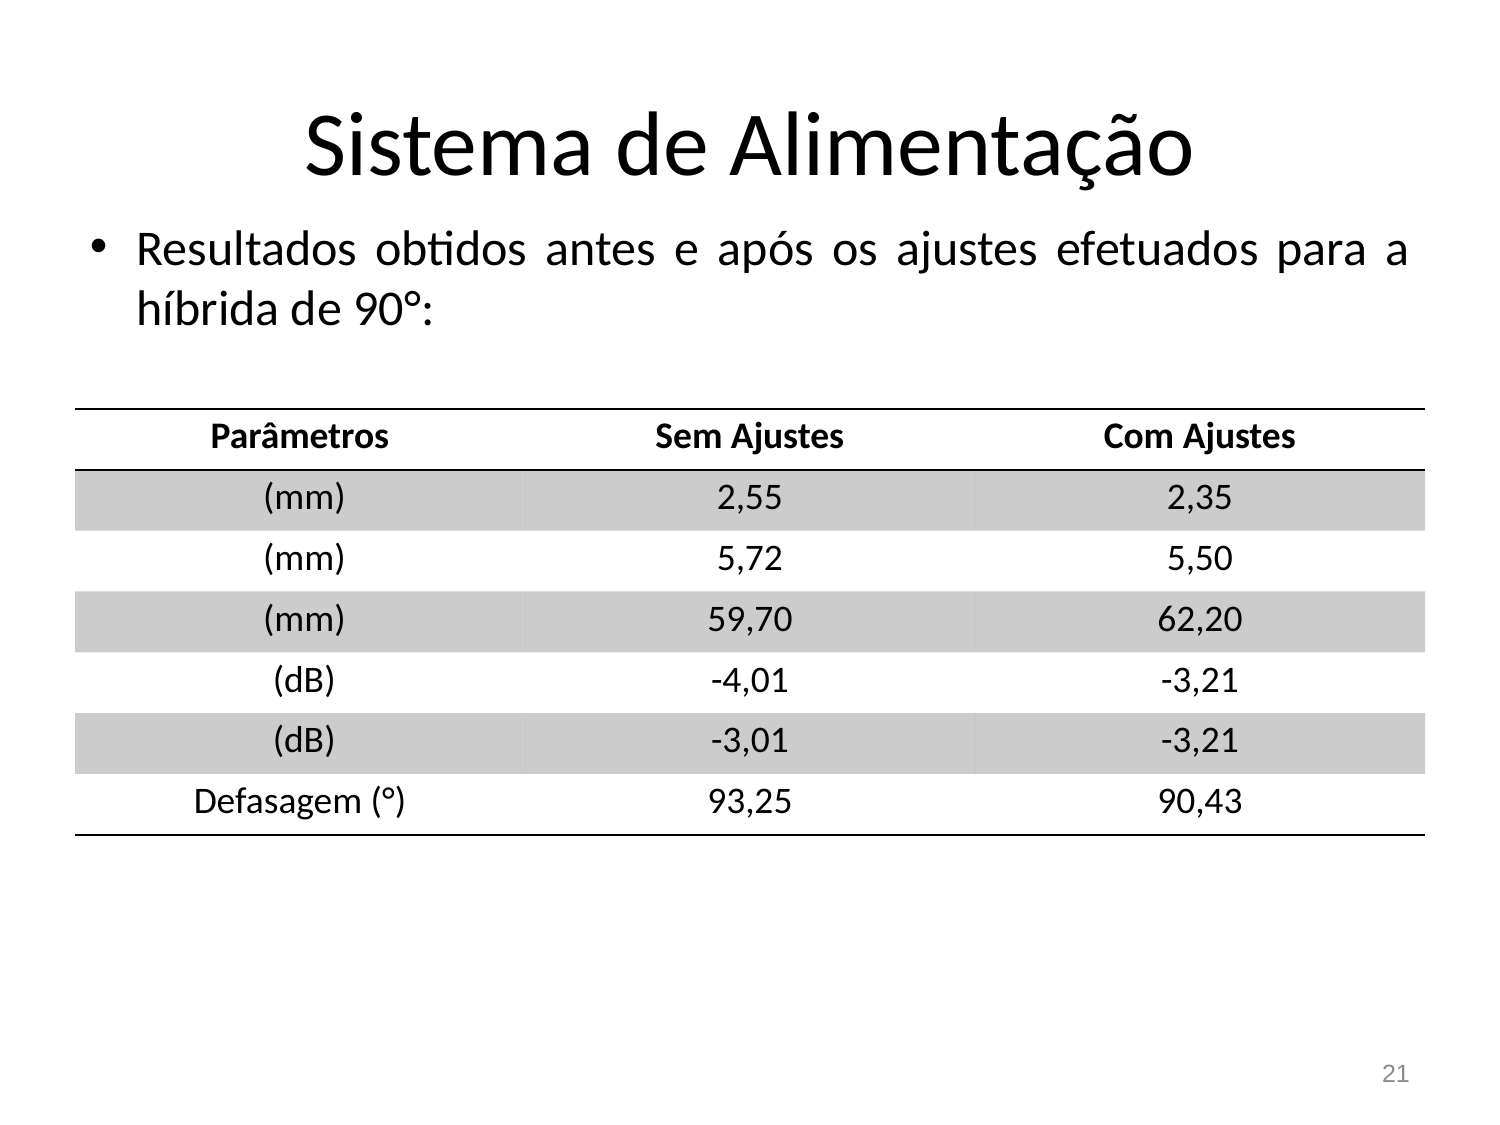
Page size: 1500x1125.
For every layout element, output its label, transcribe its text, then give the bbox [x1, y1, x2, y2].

text_box Resultados obtidos antes e após os ajustes efetuados para a híbrida de 90°: [74, 208, 1425, 343]
title Sistema de Alimentação [75, 45, 1425, 208]
slide_number 21 [1074, 1042, 1425, 1103]
